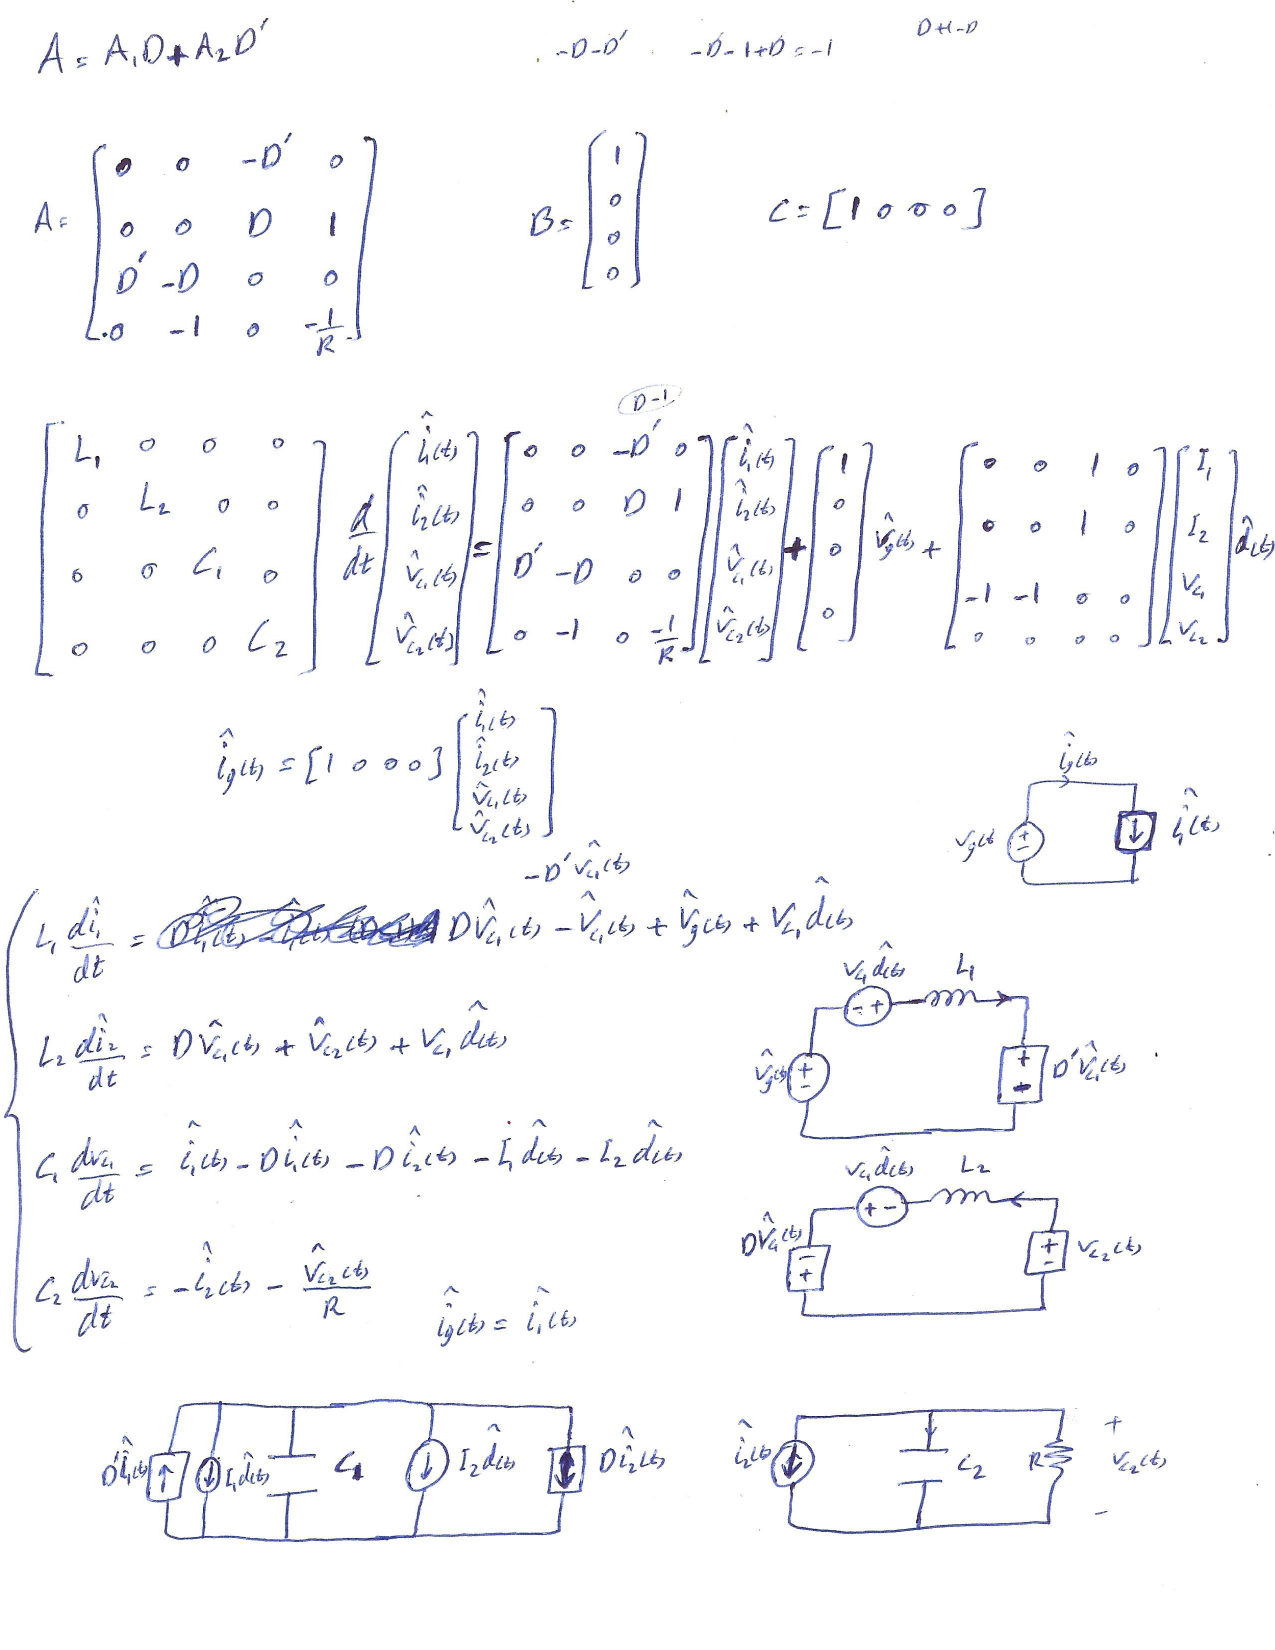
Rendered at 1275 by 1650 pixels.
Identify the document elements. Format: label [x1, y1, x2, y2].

text_box [0, 0, 1275, 1650]
